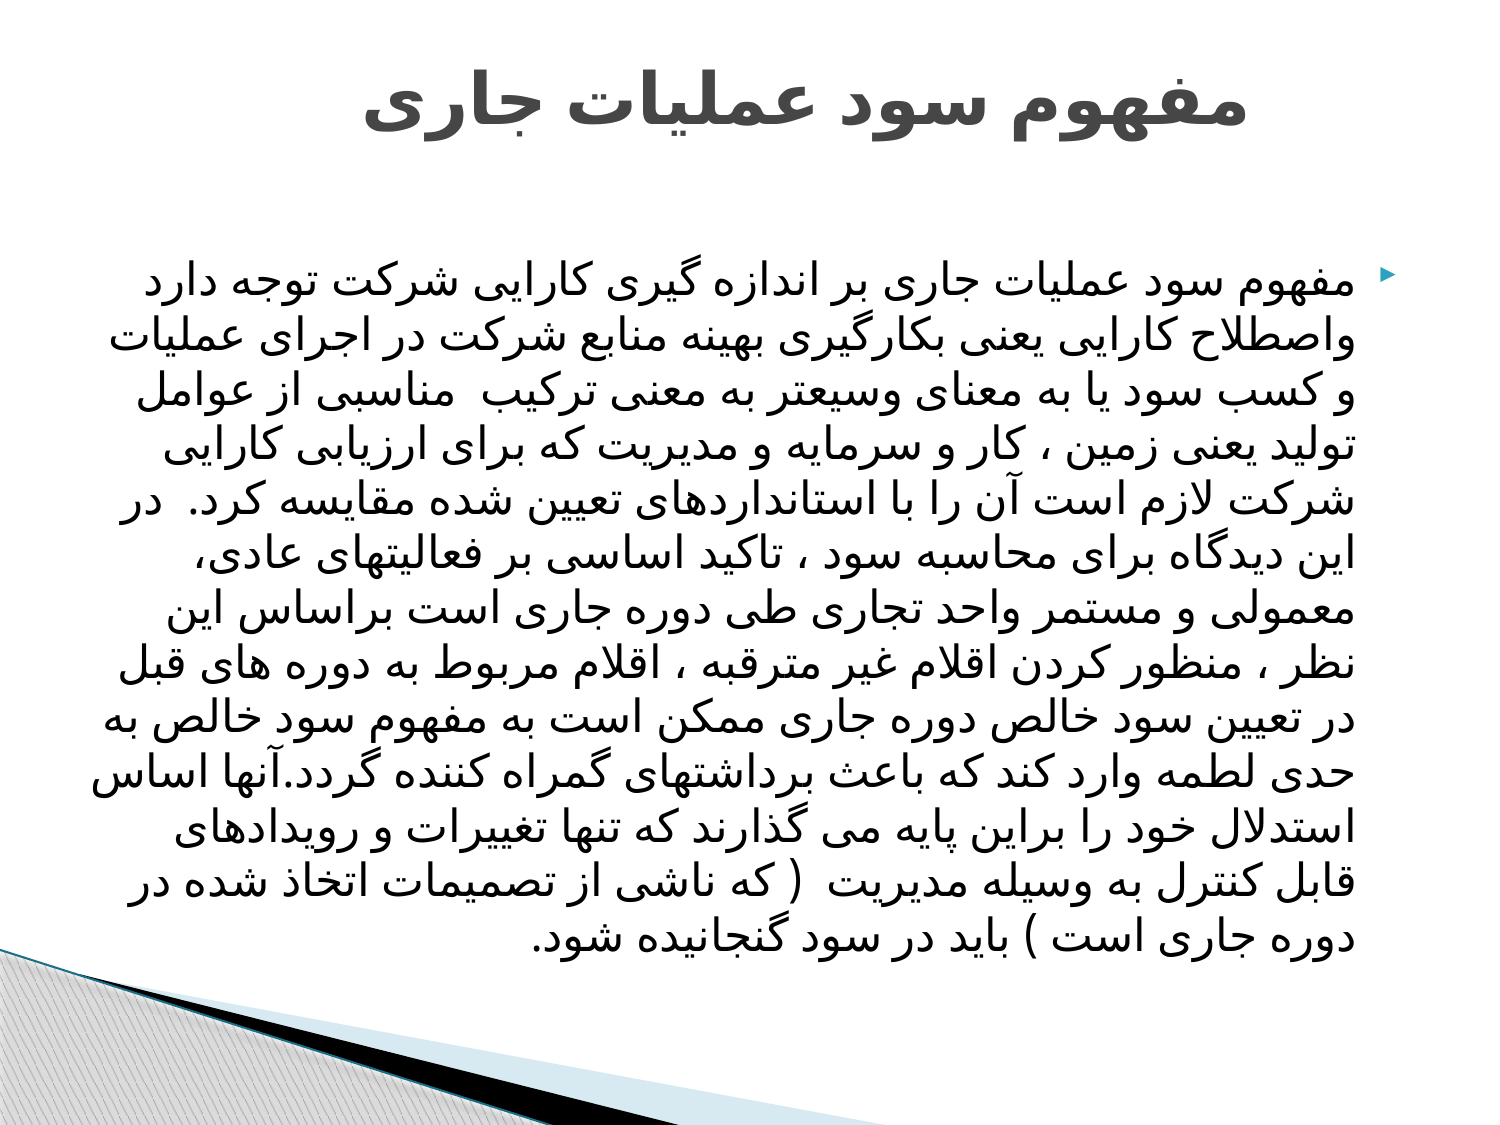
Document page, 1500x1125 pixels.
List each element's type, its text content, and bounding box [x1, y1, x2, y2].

title مفهوم سود عملیات جاری [75, 45, 1425, 233]
list مفهوم سود عملیات جاری بر اندازه گیری کارایی شرکت توجه دارد واصطلاح کارایی یعنی بکارگیری بهینه منابع شرکت در اجرای عملیات و کسب سود یا به معنای وسیعتر به معنی ترکیب مناسبی از عوامل تولید یعنی زمین ، کار و سرمایه و مدیریت که برای ارزیابی کارایی شرکت لازم است آن را با استانداردهای تعیین شده مقایسه کرد. در این دیدگاه برای محاسبه سود ، تاکید اساسی بر فعالیتهای عادی، معمولی و مستمر واحد تجاری طی دوره جاری است براساس این نظر ، منظور کردن اقلام غیر مترقبه ، اقلام مربوط به دوره های قبل در تعیین سود خالص دوره جاری ممکن است به مفهوم سود خالص به حدی لطمه وارد کند که باعث برداشتهای گمراه کننده گردد.آنها اساس استدلال خود را براین پایه می گذارند که تنها تغییرات و رویدادهای قابل کنترل به وسیله مدیریت ( که ناشی از تصمیمات اتخاذ شده در دوره جاری است ) باید در سود گنجانیده شود. [75, 243, 1425, 986]
